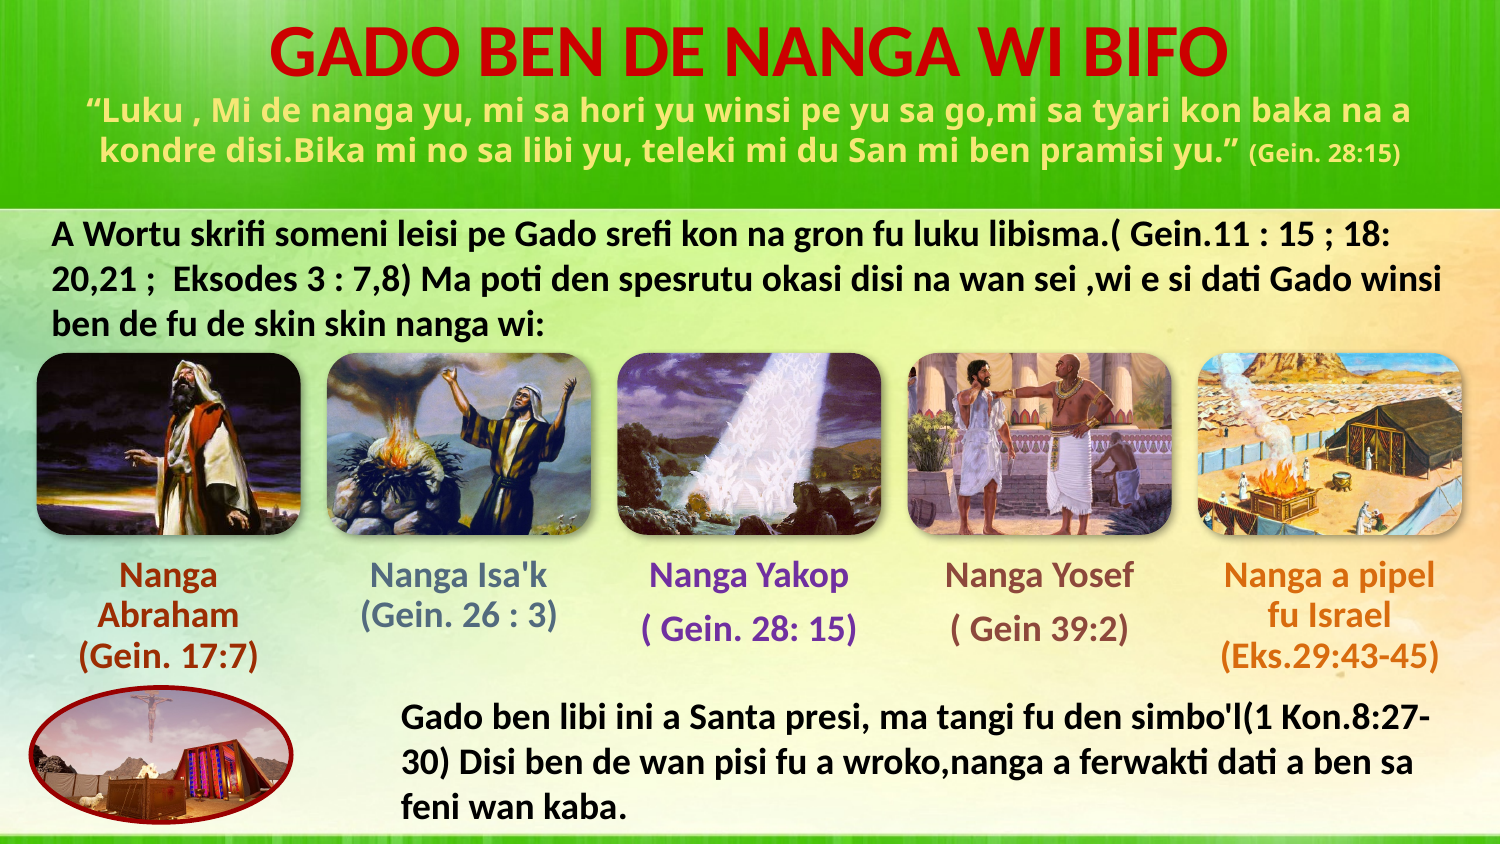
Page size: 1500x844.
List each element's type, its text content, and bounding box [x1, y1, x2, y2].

text_box A Wortu skrifi someni leisi pe Gado srefi kon na gron fu luku libisma.( Gein.11 : 15 ; 18: 20,21 ; Eksodes 3 : 7,8) Ma poti den spesrutu okasi disi na wan sei ,wi e si dati Gado winsi ben de fu de skin skin nanga wi: [36, 201, 1491, 352]
picture [0, 99, 1500, 844]
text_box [36, 344, 1464, 728]
text_box GADO BEN DE NANGA WI BIFO [0, 0, 1500, 99]
text_box “Luku , Mi de nanga yu, mi sa hori yu winsi pe yu sa go,mi sa tyari kon baka na a kondre disi.Bika mi no sa libi yu, teleki mi du San mi ben pramisi yu.” (Gein. 28:15) [36, 81, 1464, 177]
text_box Gado ben libi ini a Santa presi, ma tangi fu den simbo'l(1 Kon.8:27-30) Disi ben de wan pisi fu a wroko,nanga a ferwakti dati a ben sa feni wan kaba. [386, 685, 1467, 835]
